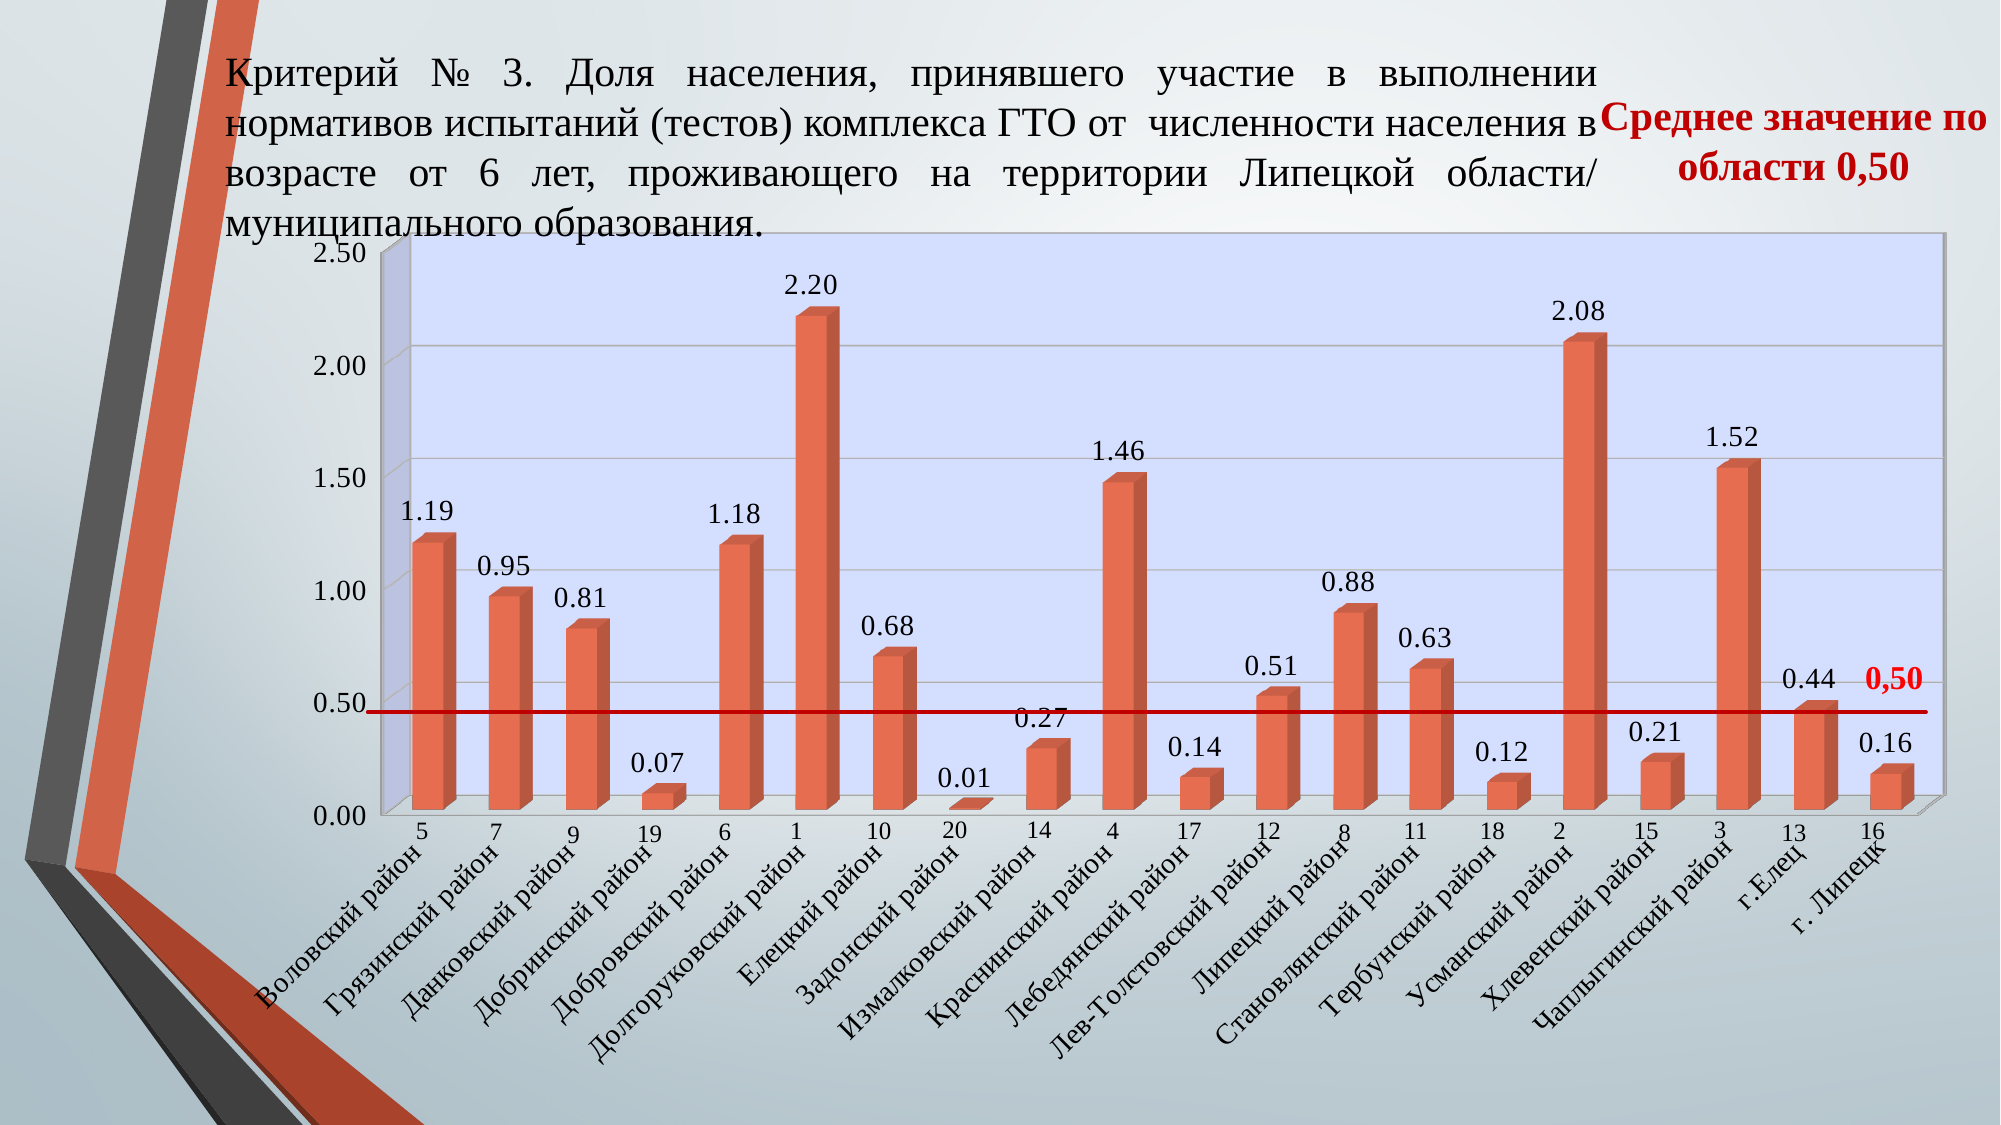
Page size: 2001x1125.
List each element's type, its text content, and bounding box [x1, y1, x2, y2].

text_box Критерий № 3. Доля населения, принявшего участие в выполнении нормативов испытаний (тестов) комплекса ГТО от численности населения в возрасте от 6 лет, проживающего на территории Липецкой области/ муниципального образования. [210, 37, 1613, 252]
text_box Среднее значение по области 0,50 [1578, 81, 2000, 196]
chart [212, 213, 1983, 1086]
